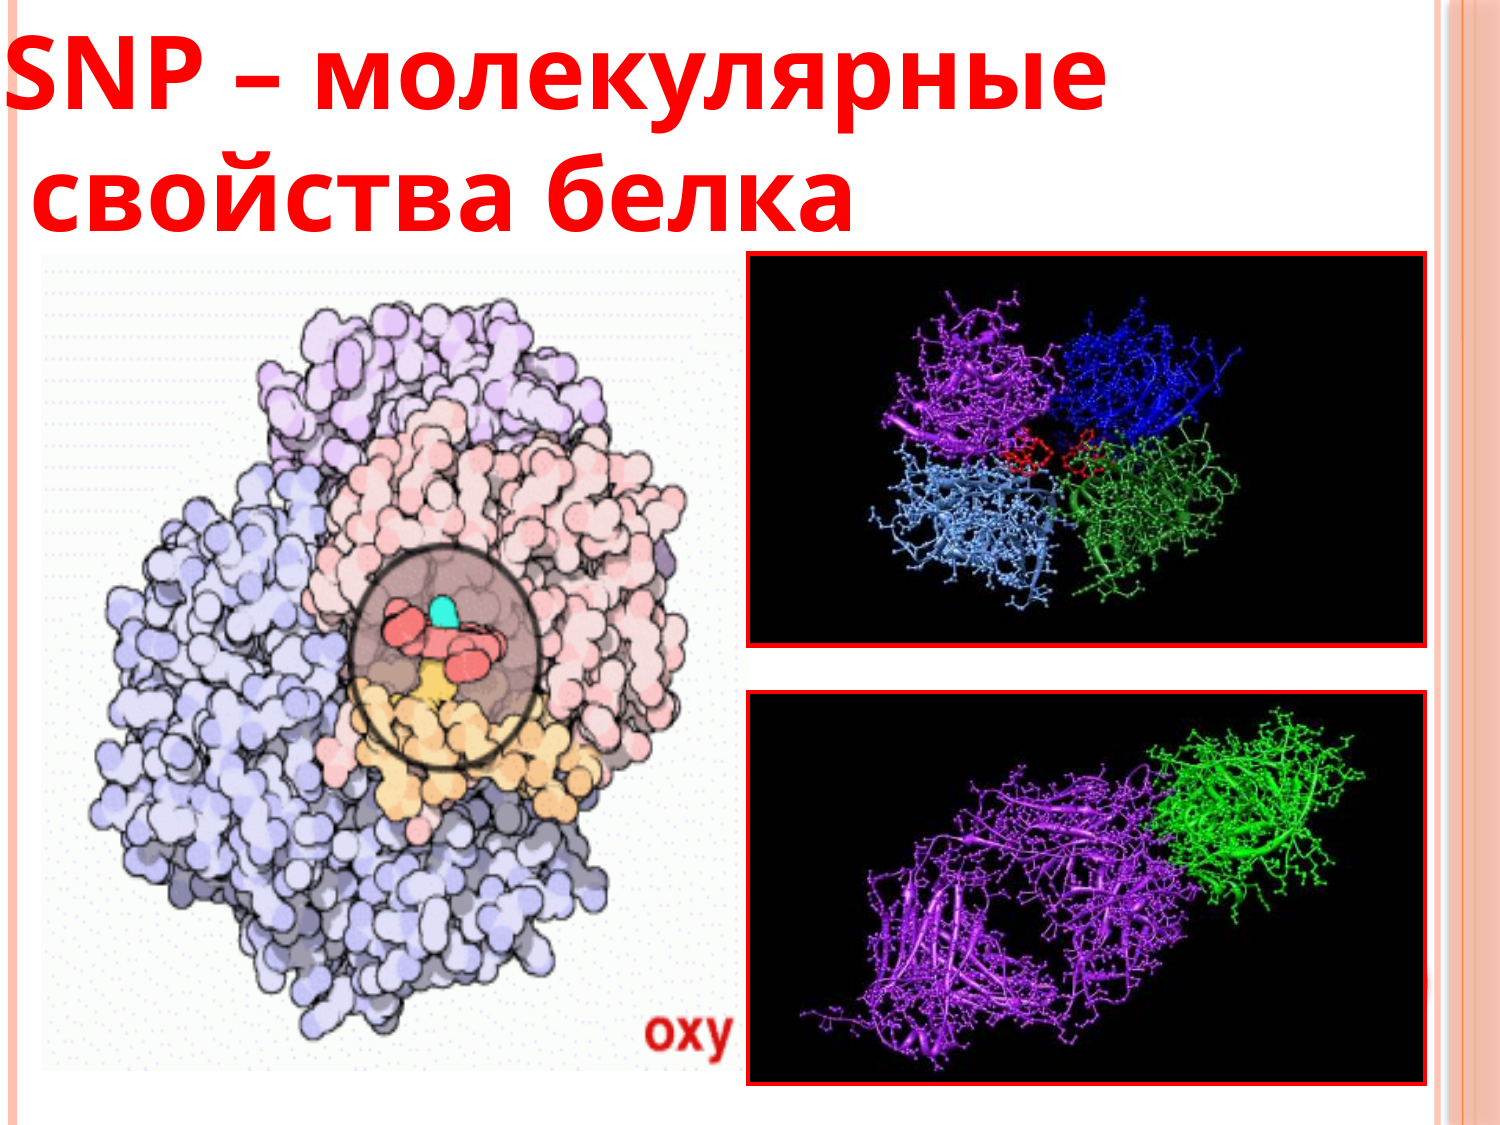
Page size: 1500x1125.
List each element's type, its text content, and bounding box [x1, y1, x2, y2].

text_box SNP – молекулярные свойства белка [0, 0, 1125, 260]
picture [40, 254, 1424, 1083]
